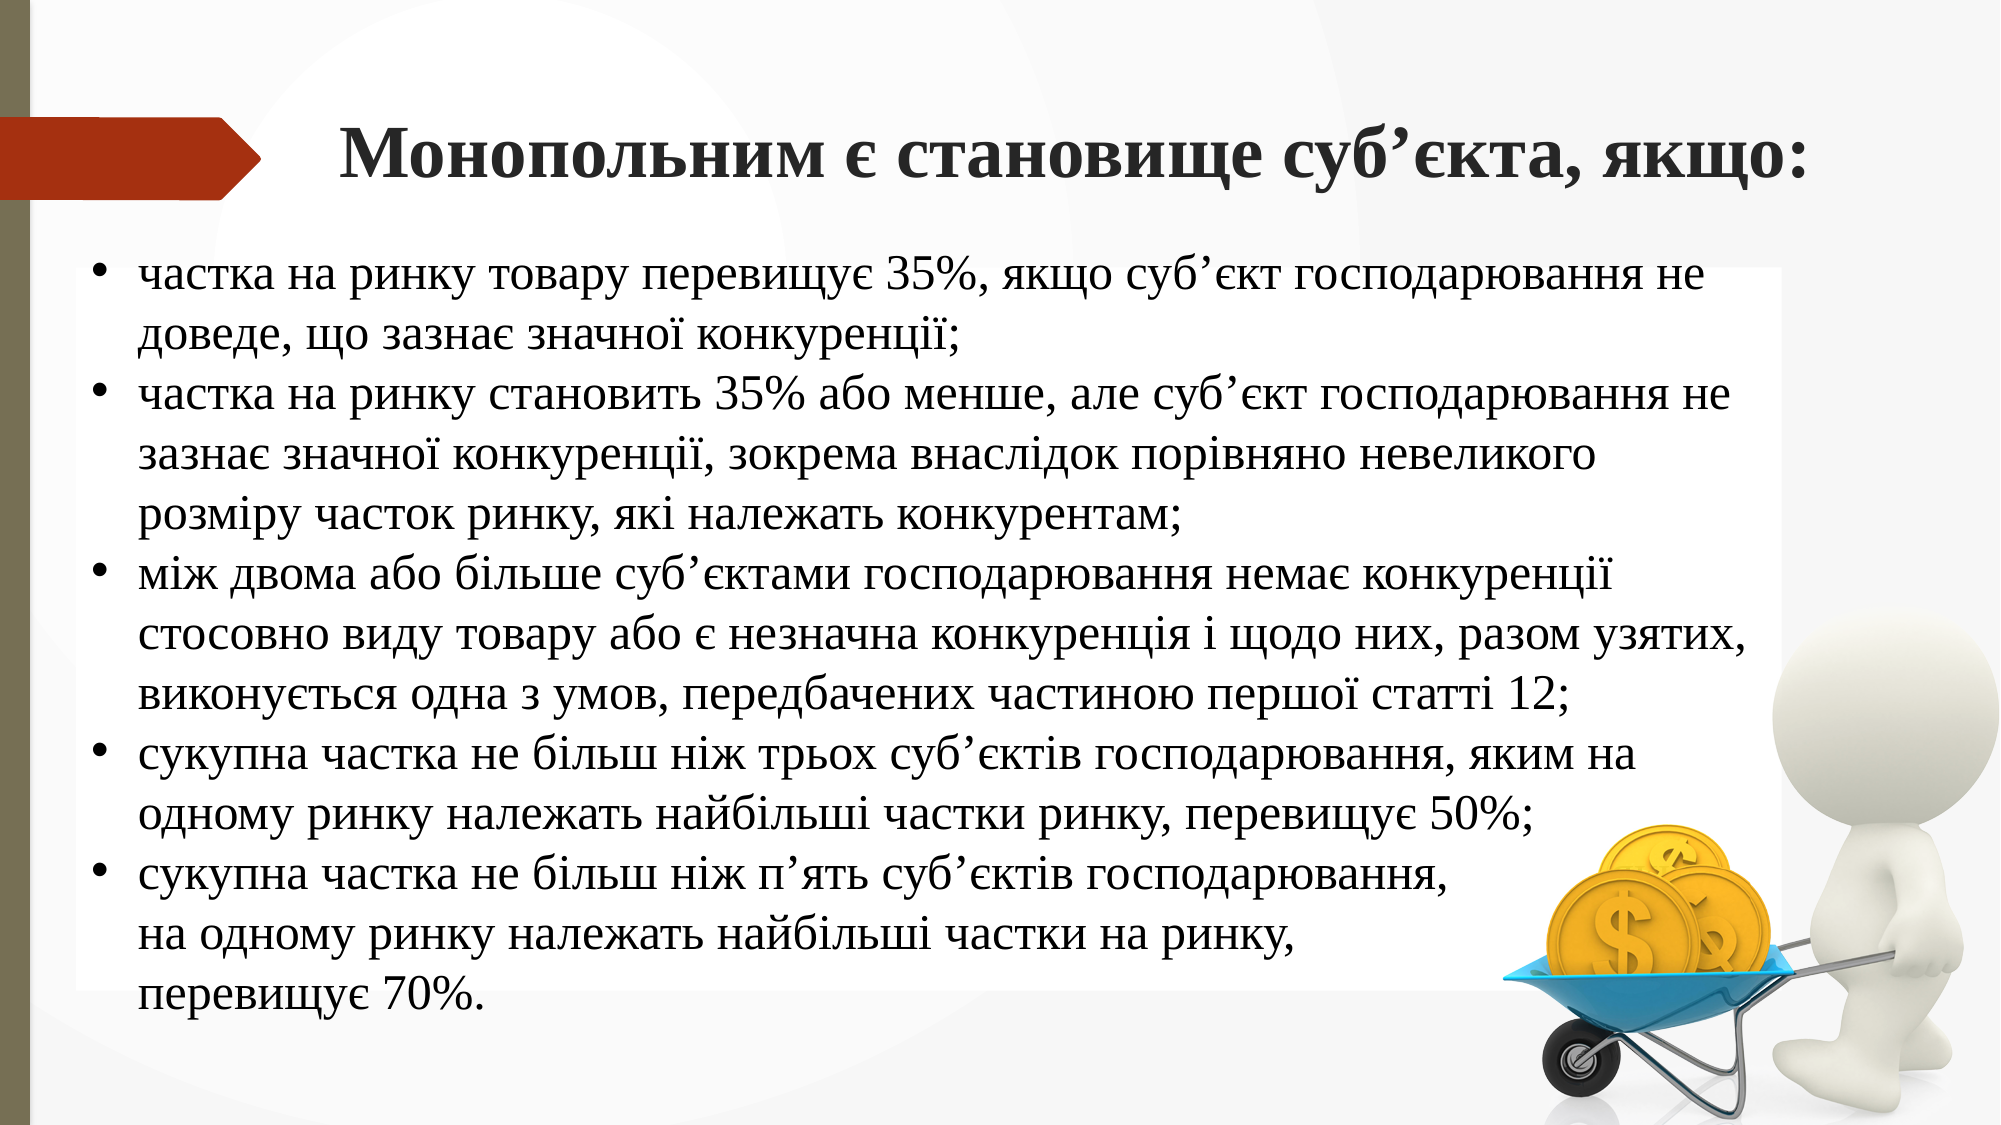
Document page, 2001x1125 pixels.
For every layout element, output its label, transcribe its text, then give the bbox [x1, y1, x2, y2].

text_box [0, 117, 262, 201]
picture [1501, 599, 2000, 1125]
text_box частка на ринку товару перевищує 35%, якщо суб’єкт господарювання не доведе, що зазнає значної конкуренції; частка на ринку становить 35% або менше, але суб’єкт господарювання не зазнає значної конкуренції, зокрема внаслідок порівняно невеликого розміру часток ринку, які належать конкурентам; між двома або більше суб’єктами господарювання немає конкуренції стосовно виду товару або є незначна конкуренція і щодо них, разом узятих, виконується одна з умов, передбачених частиною першої статті 12; сукупна частка не більш ніж трьох суб’єктів господарювання, яким на одному ринку належать найбільші частки ринку, перевищує 50%; сукупна частка не більш ніж п’ять суб’єктів господарювання, яким на одному ринку належать найбільші частки на ринку, перевищує 70%. [75, 266, 1783, 992]
title Монопольним є становище суб’єкта, якщо: [278, 95, 1873, 238]
text_box [0, 200, 31, 1125]
text_box [0, 0, 31, 117]
text_box [31, 0, 2000, 1125]
